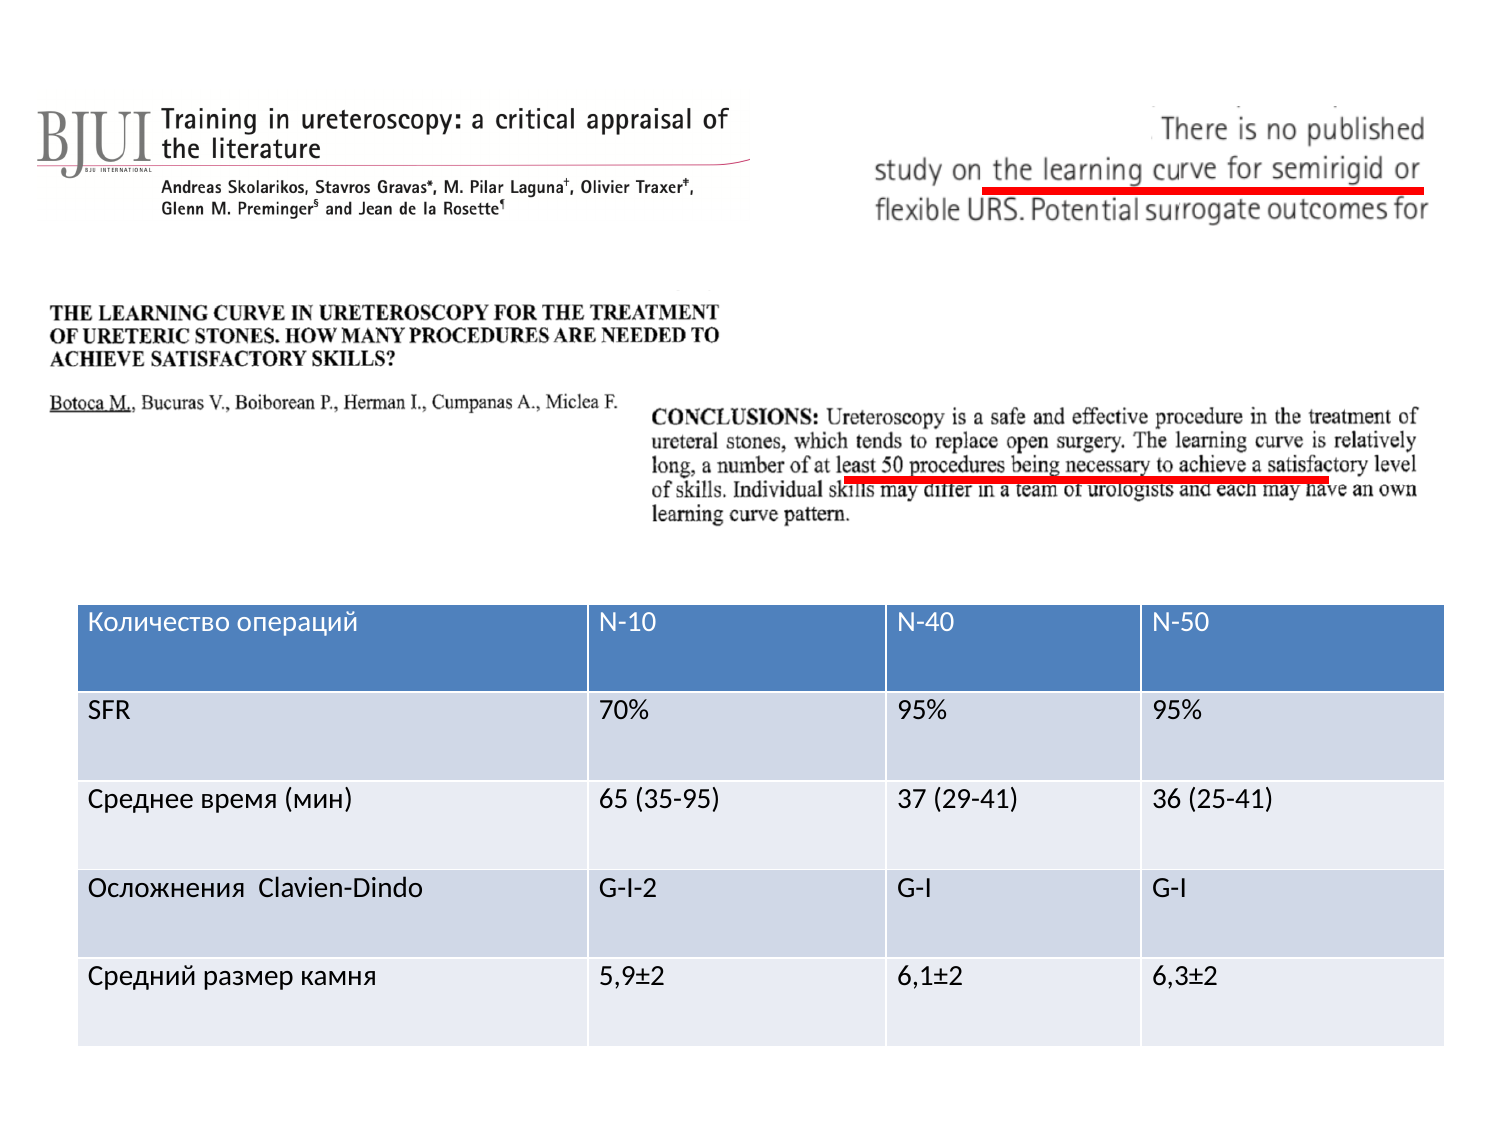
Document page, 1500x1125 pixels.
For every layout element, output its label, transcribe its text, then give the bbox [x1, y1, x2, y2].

table_cell 36 (25-41) [1142, 782, 1444, 869]
table_cell 95% [887, 693, 1140, 780]
table_cell 6,3±2 [1142, 959, 1444, 1046]
table_cell Средний размер камня [78, 959, 587, 1046]
table_cell 70% [589, 693, 885, 780]
table_cell 37 (29-41) [887, 782, 1140, 869]
table_cell 95% [1142, 693, 1444, 780]
table_header N-50 [1142, 605, 1444, 691]
table_cell G-I [887, 870, 1140, 957]
table_cell G-I-2 [589, 870, 885, 957]
table_header Количество операций [78, 605, 587, 691]
picture [30, 290, 1448, 535]
table_header N-10 [589, 605, 885, 691]
table_cell 6,1±2 [887, 959, 1140, 1046]
picture [37, 89, 751, 222]
table_cell 5,9±2 [589, 959, 885, 1046]
table_header N-40 [887, 605, 1140, 691]
table_cell G-I [1142, 870, 1444, 957]
table_cell Осложнения Clavien-Dindo [78, 870, 587, 957]
table_cell SFR [78, 693, 587, 780]
table_cell 65 (35-95) [589, 782, 885, 869]
table_cell Среднее время (мин) [78, 782, 587, 869]
picture [832, 106, 1463, 227]
